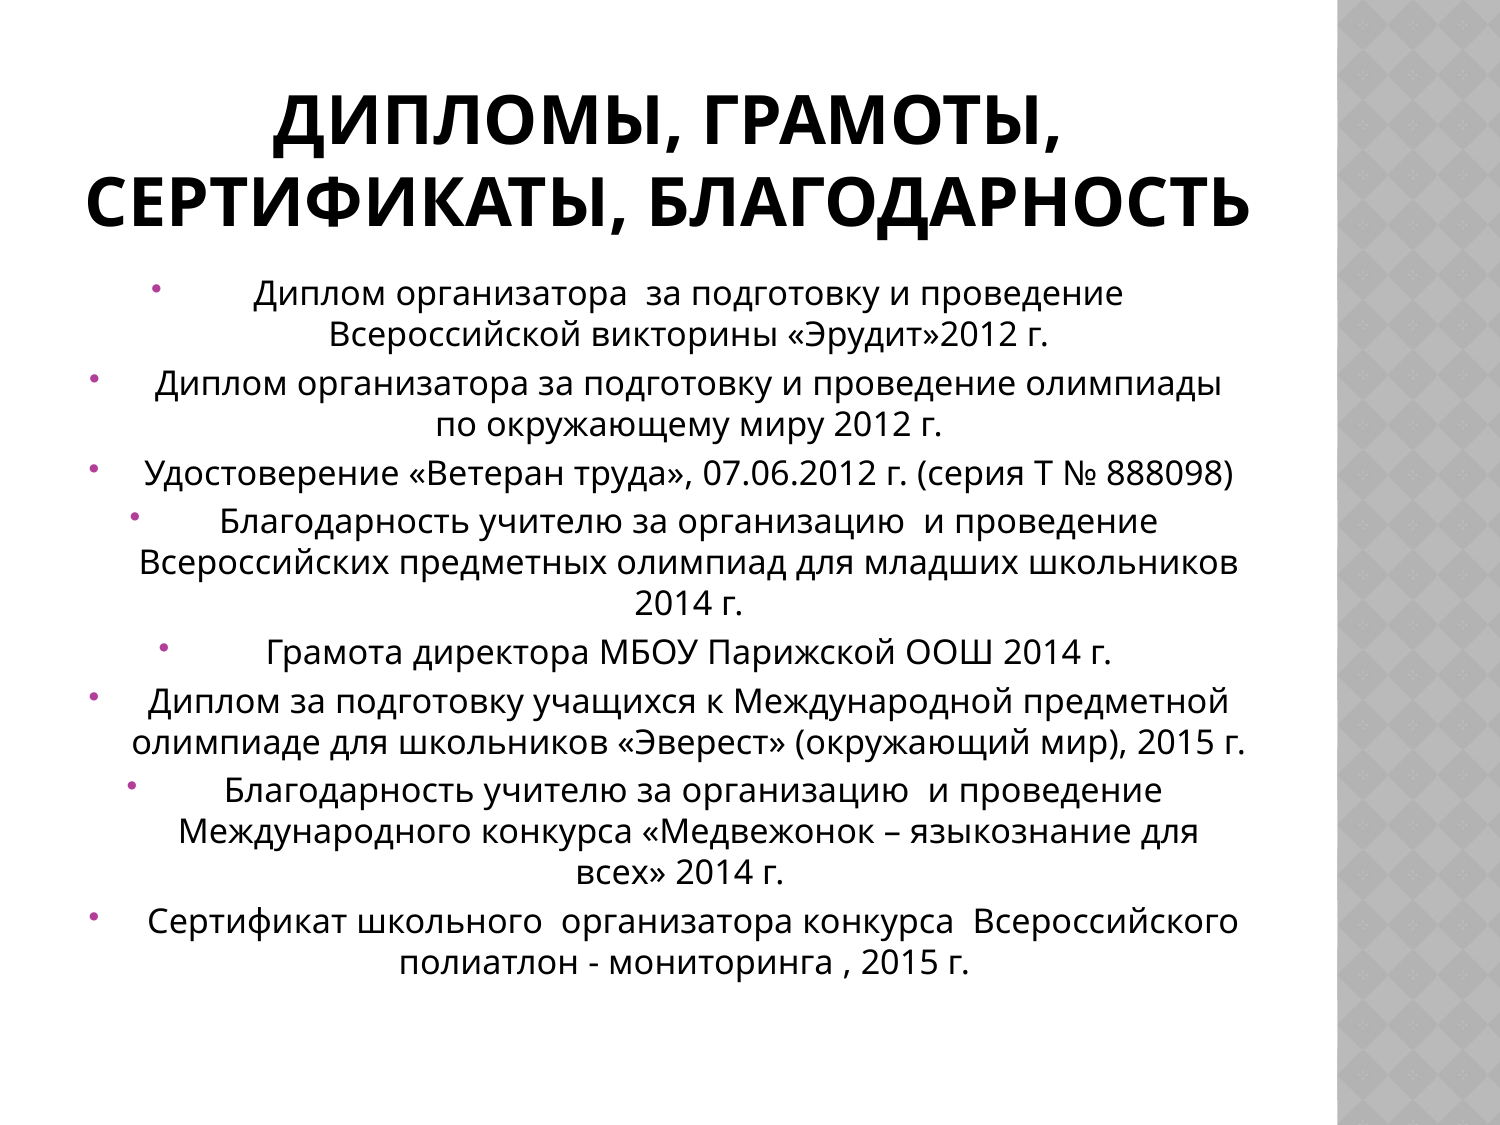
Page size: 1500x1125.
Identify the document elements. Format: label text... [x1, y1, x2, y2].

title Дипломы, грамоты, сертификаты, благодарность [75, 52, 1263, 240]
list Диплом организатора за подготовку и проведение Всероссийской викторины «Эрудит»2012 г. Диплом организатора за подготовку и проведение олимпиады по окружающему миру 2012 г. Удостоверение «Ветеран труда», 07.06.2012 г. (серия Т № 888098) Благодарность учителю за организацию и проведение Всероссийских предметных олимпиад для младших школьников 2014 г. Грамота директора МБОУ Парижской ООШ 2014 г. Диплом за подготовку учащихся к Международной предметной олимпиаде для школьников «Эверест» (окружающий мир), 2015 г. Благодарность учителю за организацию и проведение Международного конкурса «Медвежонок – языкознание для всех» 2014 г. Сертификат школьного организатора конкурса Всероссийского полиатлон - мониторинга , 2015 г. [75, 264, 1263, 1059]
